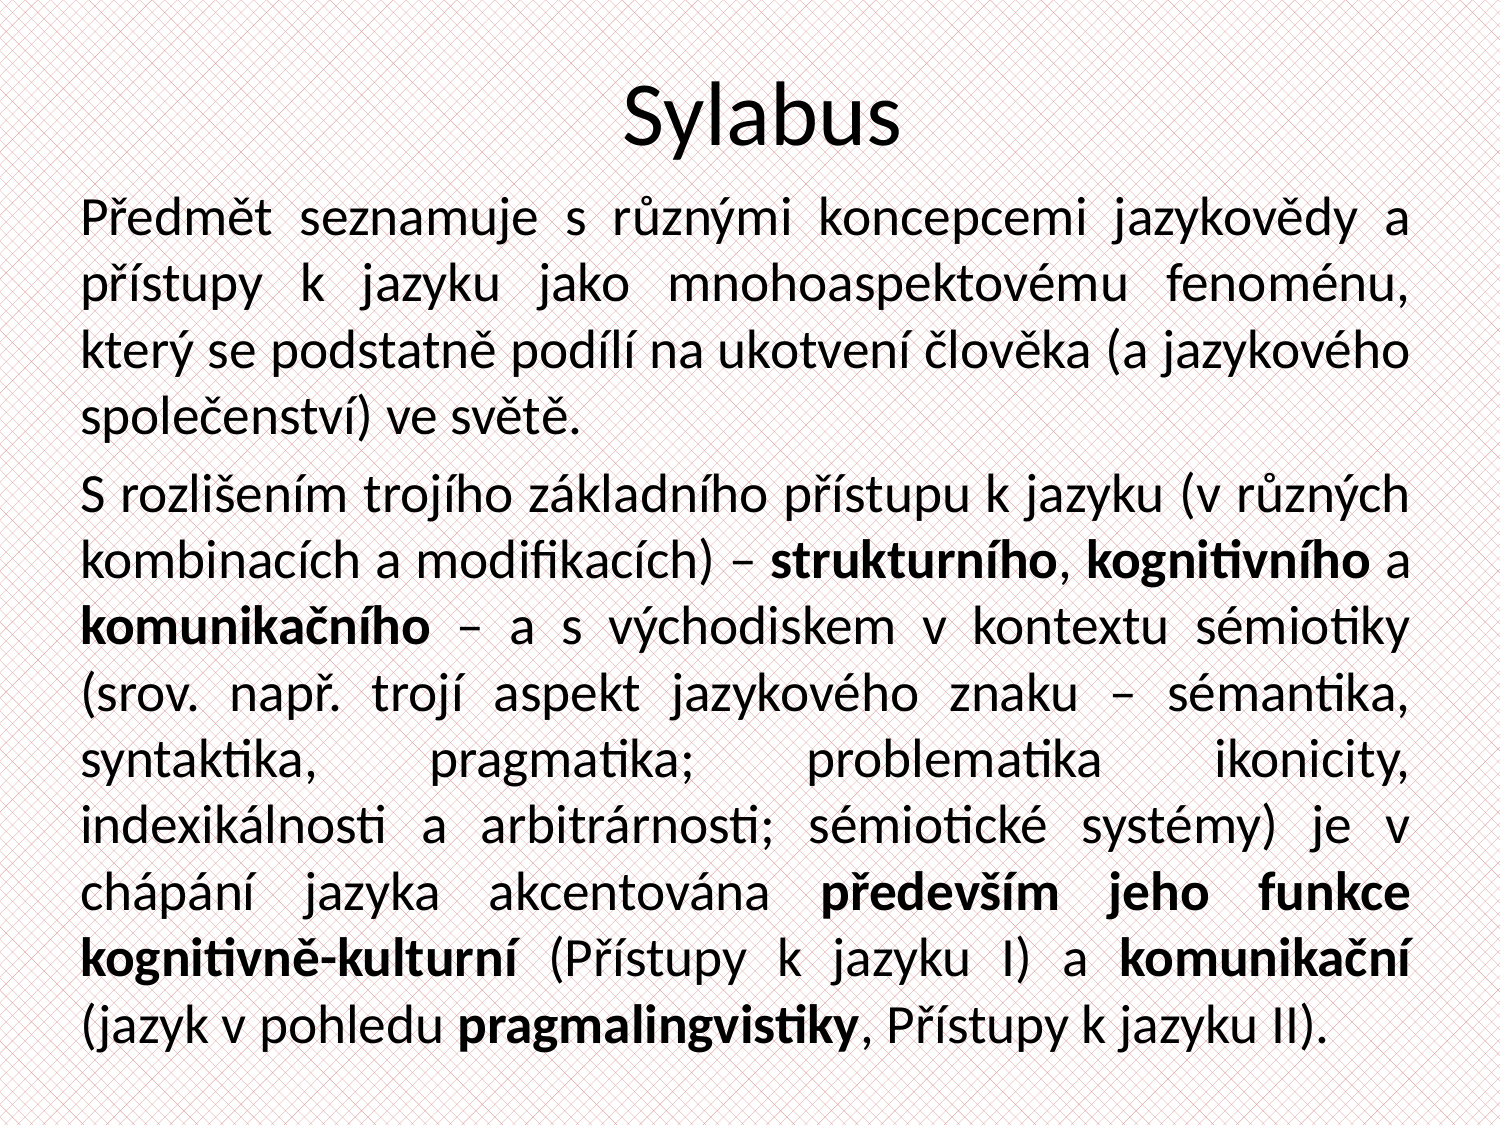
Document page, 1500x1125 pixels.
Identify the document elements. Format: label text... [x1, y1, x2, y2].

title Sylabus [100, 45, 1425, 172]
list Předmět seznamuje s různými koncepcemi jazykovědy a přístupy k jazyku jako mnohoaspektovému fenoménu, který se podstatně podílí na ukotvení člověka (a jazykového společenství) ve světě. S rozlišením trojího základního přístupu k jazyku (v různých kombinacích a modifikacích) – strukturního, kognitivního a komunikačního – a s východiskem v kontextu sémiotiky (srov. např. trojí aspekt jazykového znaku – sémantika, syntaktika, pragmatika; problematika ikonicity, indexikálnosti a arbitrárnosti; sémiotické systémy) je v chápání jazyka akcentována především jeho funkce kognitivně-kulturní (Přístupy k jazyku I) a komunikační (jazyk v pohledu pragmalingvistiky, Přístupy k jazyku II). [64, 172, 1427, 1094]
